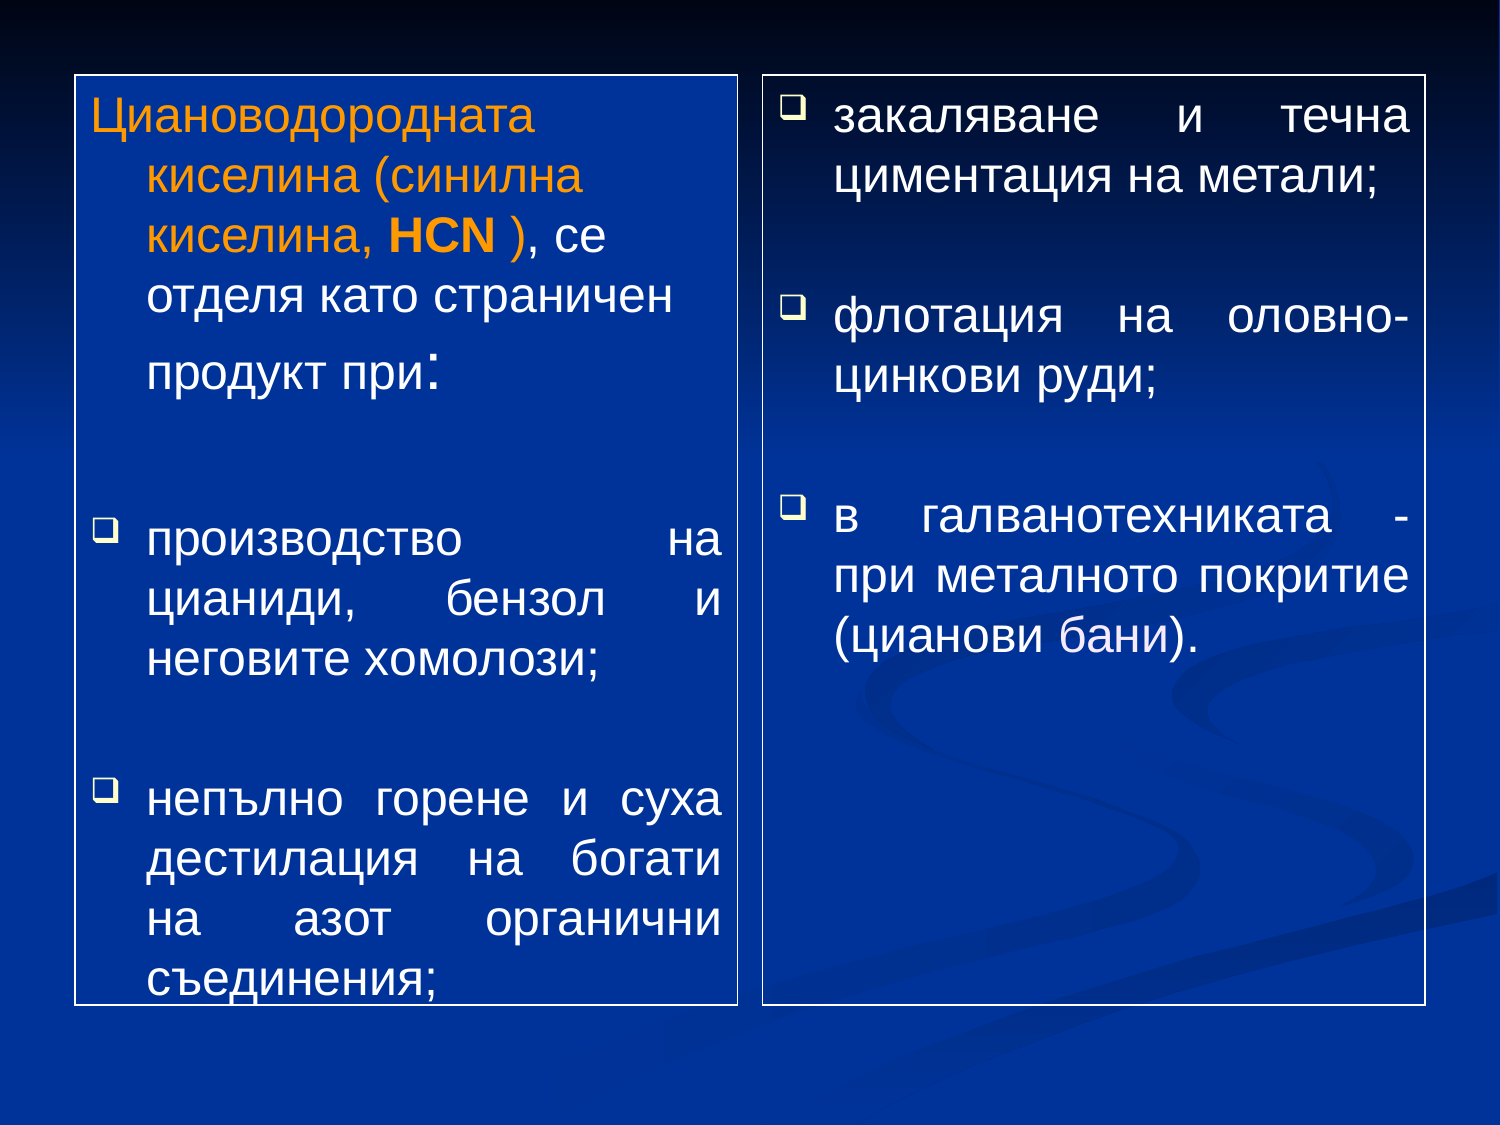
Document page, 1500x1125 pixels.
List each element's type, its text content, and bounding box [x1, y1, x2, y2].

list Циановодородната киселина (синилна киселина, HCN ), се отделя като страничен продукт при: производство на цианиди, бензол и неговите хомолози; непълно горене и суха дестилация на богати на азот органични съединения; [74, 74, 738, 1006]
list закаляване и течна циментация на метали; флотация на оловно-цинкови руди; в галванотехниката - при металното покритие (цианови бани). [762, 74, 1426, 1006]
